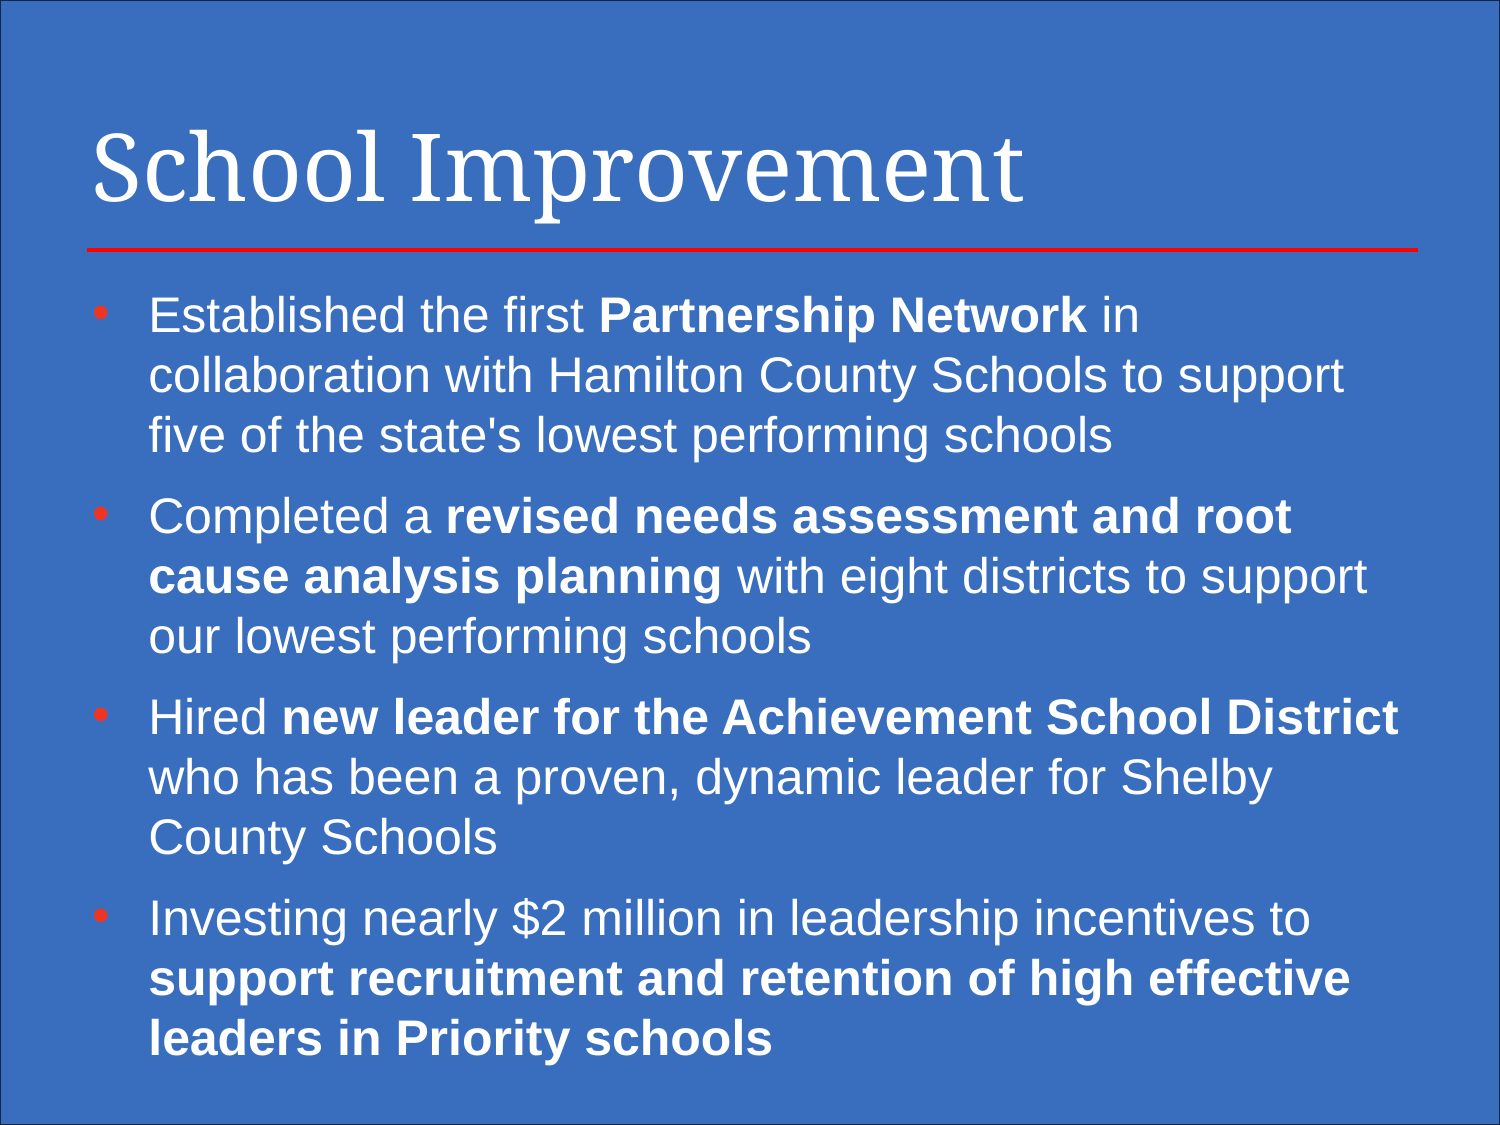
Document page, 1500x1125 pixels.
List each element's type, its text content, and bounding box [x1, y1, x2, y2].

list School Improvement [76, 99, 1488, 228]
list Established the first Partnership Network in collaboration with Hamilton County Schools to support five of the state's lowest performing schools Completed a revised needs assessment and root cause analysis planning with eight districts to support our lowest performing schools Hired new leader for the Achievement School District who has been a proven, dynamic leader for Shelby County Schools Investing nearly $2 million in leadership incentives to support recruitment and retention of high effective leaders in Priority schools [77, 275, 1438, 901]
text_box [0, 0, 1500, 1125]
